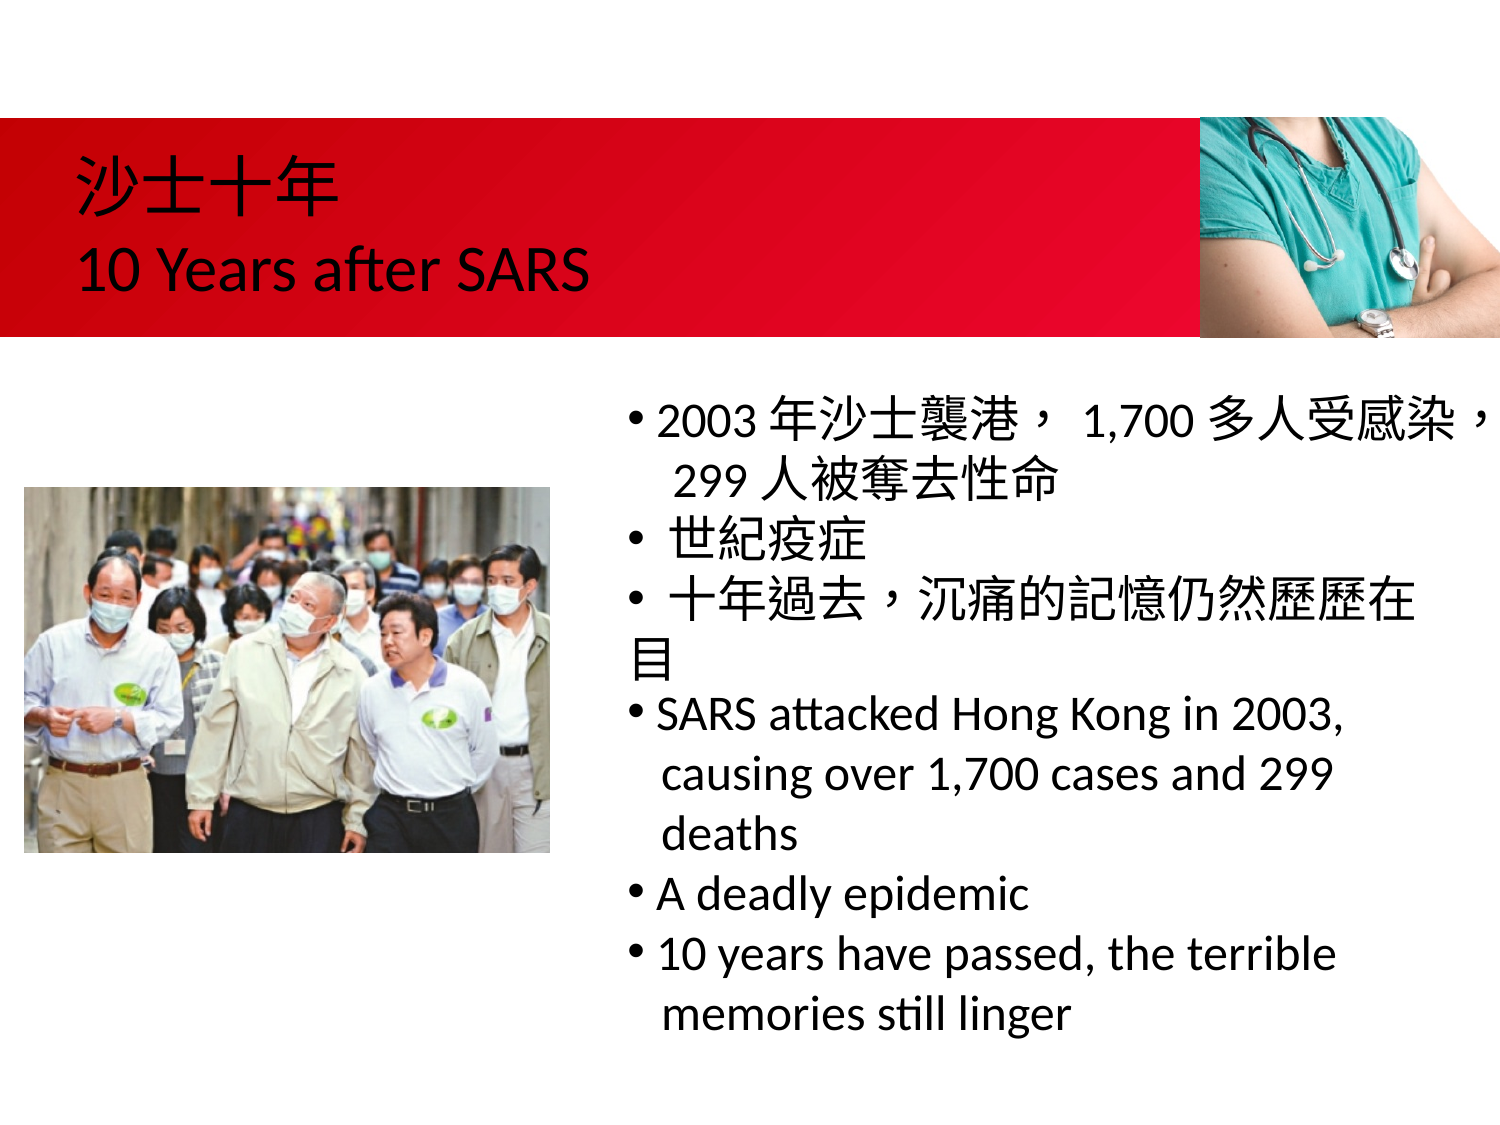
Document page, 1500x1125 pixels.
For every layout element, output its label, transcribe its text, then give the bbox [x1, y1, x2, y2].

text_box SARS attacked Hong Kong in 2003, causing over 1,700 cases and 299 deaths A deadly epidemic 10 years have passed, the terrible memories still linger [612, 673, 1463, 1108]
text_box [0, 117, 1500, 338]
text_box 2003年沙士襲港，1,700多人受感染， 299人被奪去性命 世紀疫症 十年過去，沉痛的記憶仍然歷歷在目 [612, 379, 1475, 695]
picture [24, 487, 550, 853]
